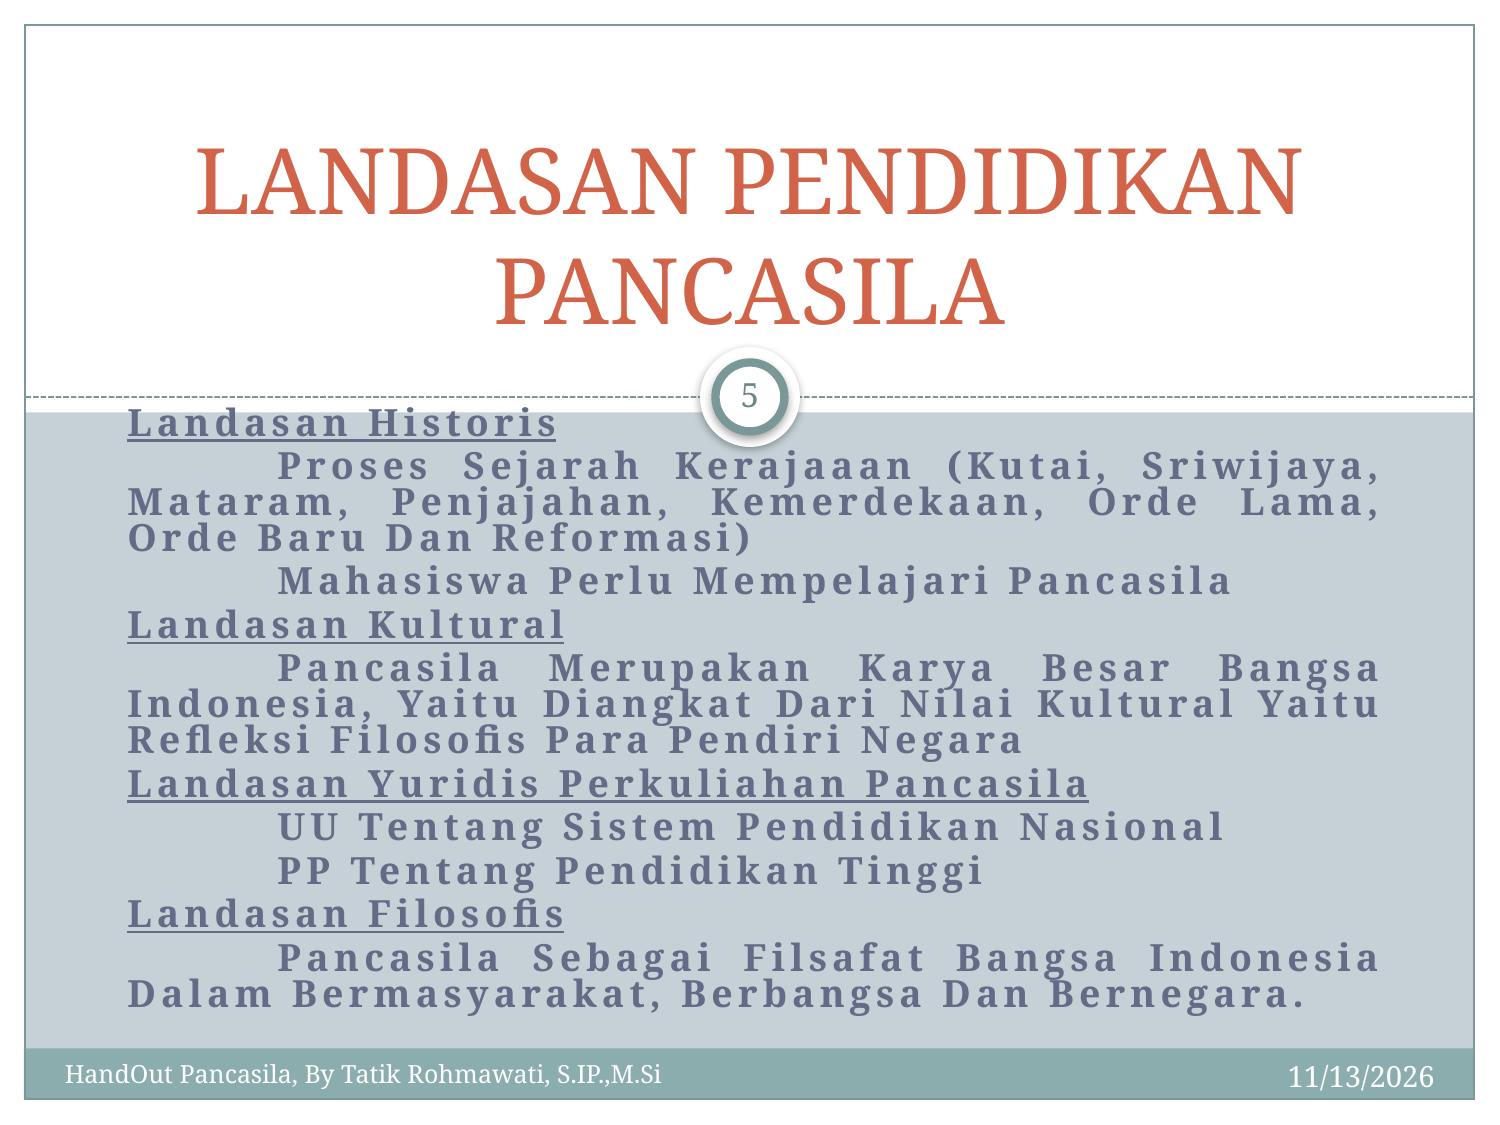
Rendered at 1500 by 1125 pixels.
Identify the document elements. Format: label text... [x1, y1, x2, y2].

subtitle Landasan Historis Proses Sejarah Kerajaaan (Kutai, Sriwijaya, Mataram, Penjajahan, Kemerdekaan, Orde Lama, Orde Baru Dan Reformasi) Mahasiswa Perlu Mempelajari Pancasila Landasan Kultural Pancasila Merupakan Karya Besar Bangsa Indonesia, Yaitu Diangkat Dari Nilai Kultural Yaitu Refleksi Filosofis Para Pendiri Negara Landasan Yuridis Perkuliahan Pancasila UU Tentang Sistem Pendidikan Nasional PP Tentang Pendidikan Tinggi Landasan Filosofis Pancasila Sebagai Filsafat Bangsa Indonesia Dalam Bermasyarakat, Berbangsa Dan Bernegara. [112, 399, 1400, 1025]
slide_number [950, 1050, 1450, 1111]
slide_number 5 [712, 360, 788, 434]
footer HandOut Pancasila, By Tatik Rohmawati, S.IP.,M.Si [50, 1051, 738, 1112]
title LANDASAN PENDIDIKAN PANCASILA [112, 62, 1388, 350]
